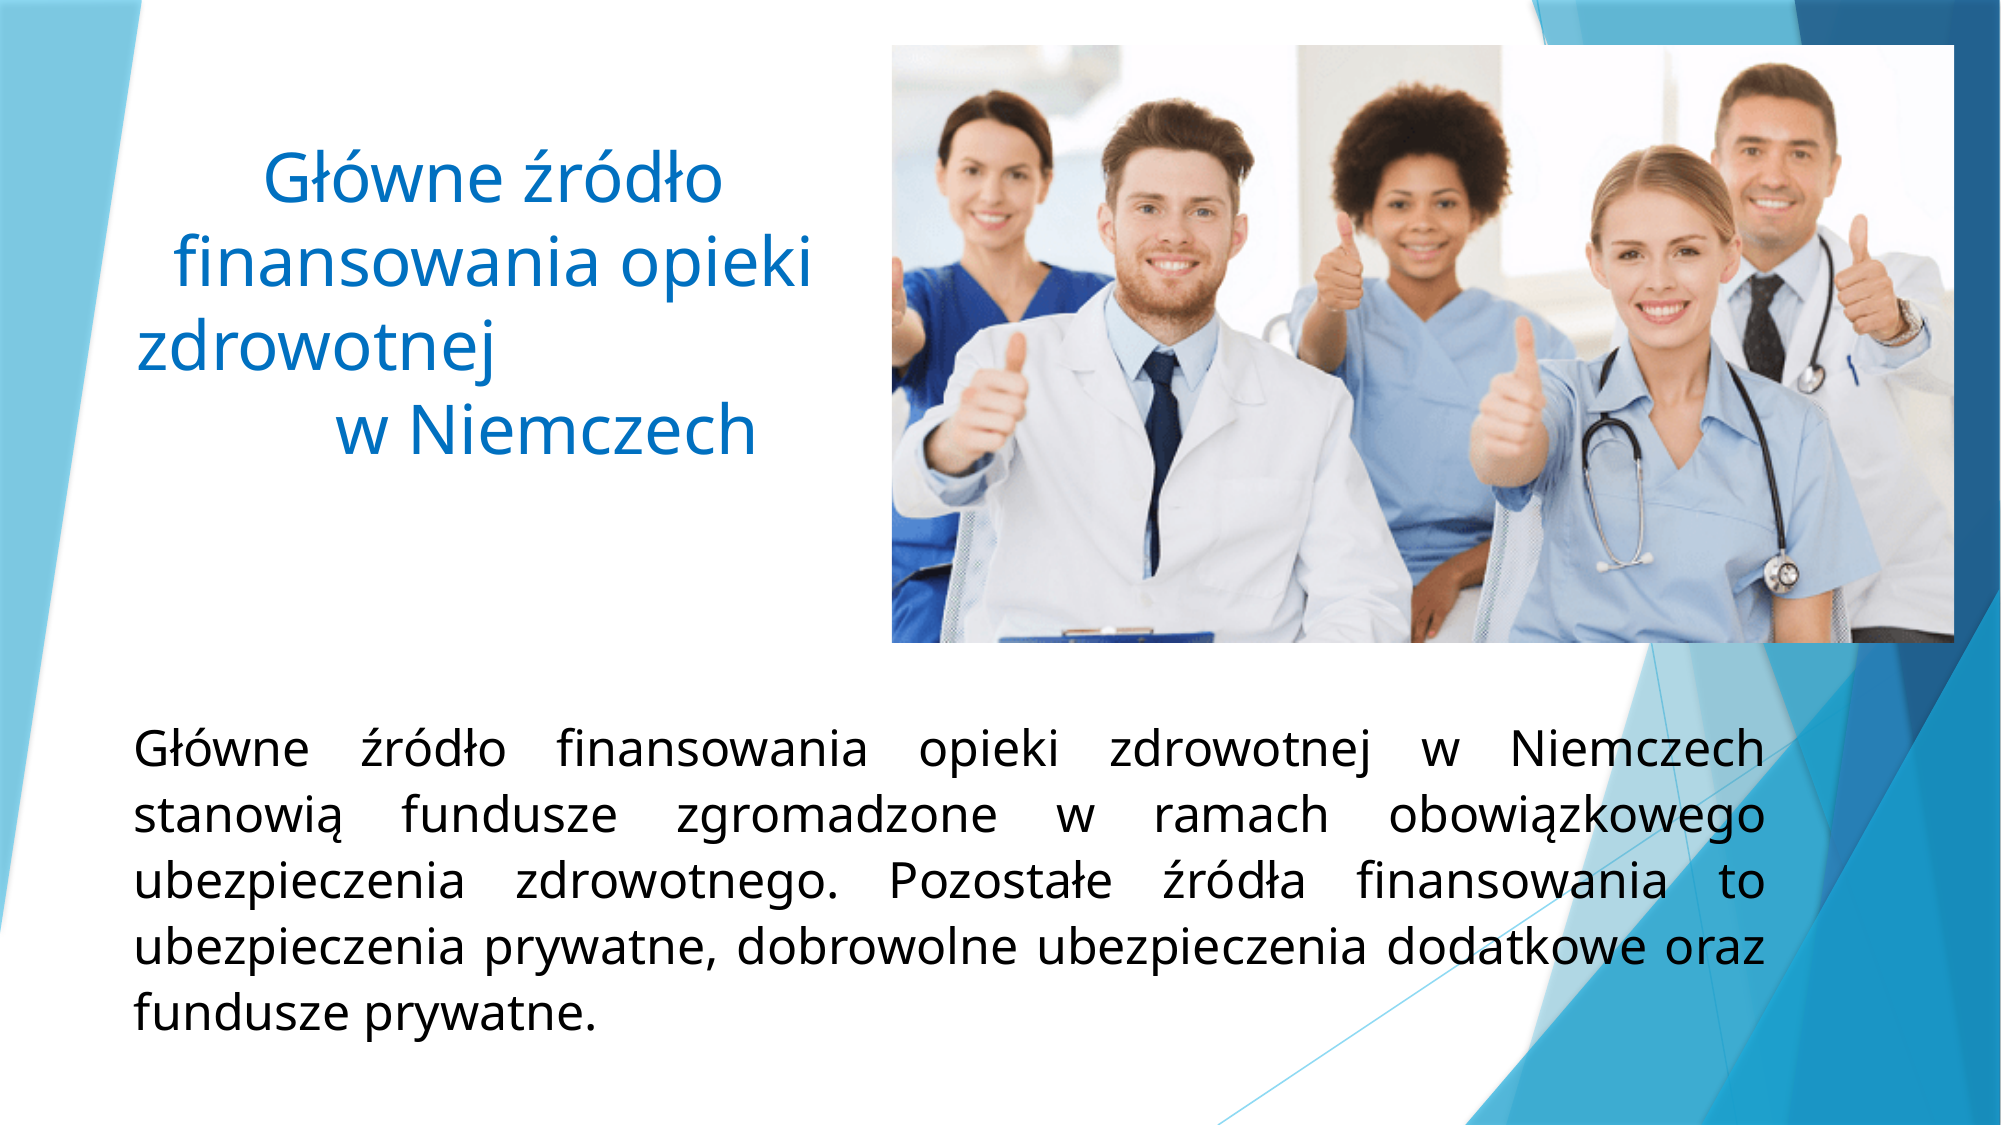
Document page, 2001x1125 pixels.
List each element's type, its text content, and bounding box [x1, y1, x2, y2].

picture [891, 44, 1955, 644]
title Główne źródło finansowania opieki zdrowotnej w Niemczech [119, 127, 869, 479]
text_box Główne źródło finansowania opieki zdrowotnej w Niemczech stanowią fundusze zgromadzone w ramach obowiązkowego ubezpieczenia zdrowotnego. Pozostałe źródła finansowania to ubezpieczenia prywatne, dobrowolne ubezpieczenia dodatkowe oraz fundusze prywatne. [119, 703, 1783, 1048]
